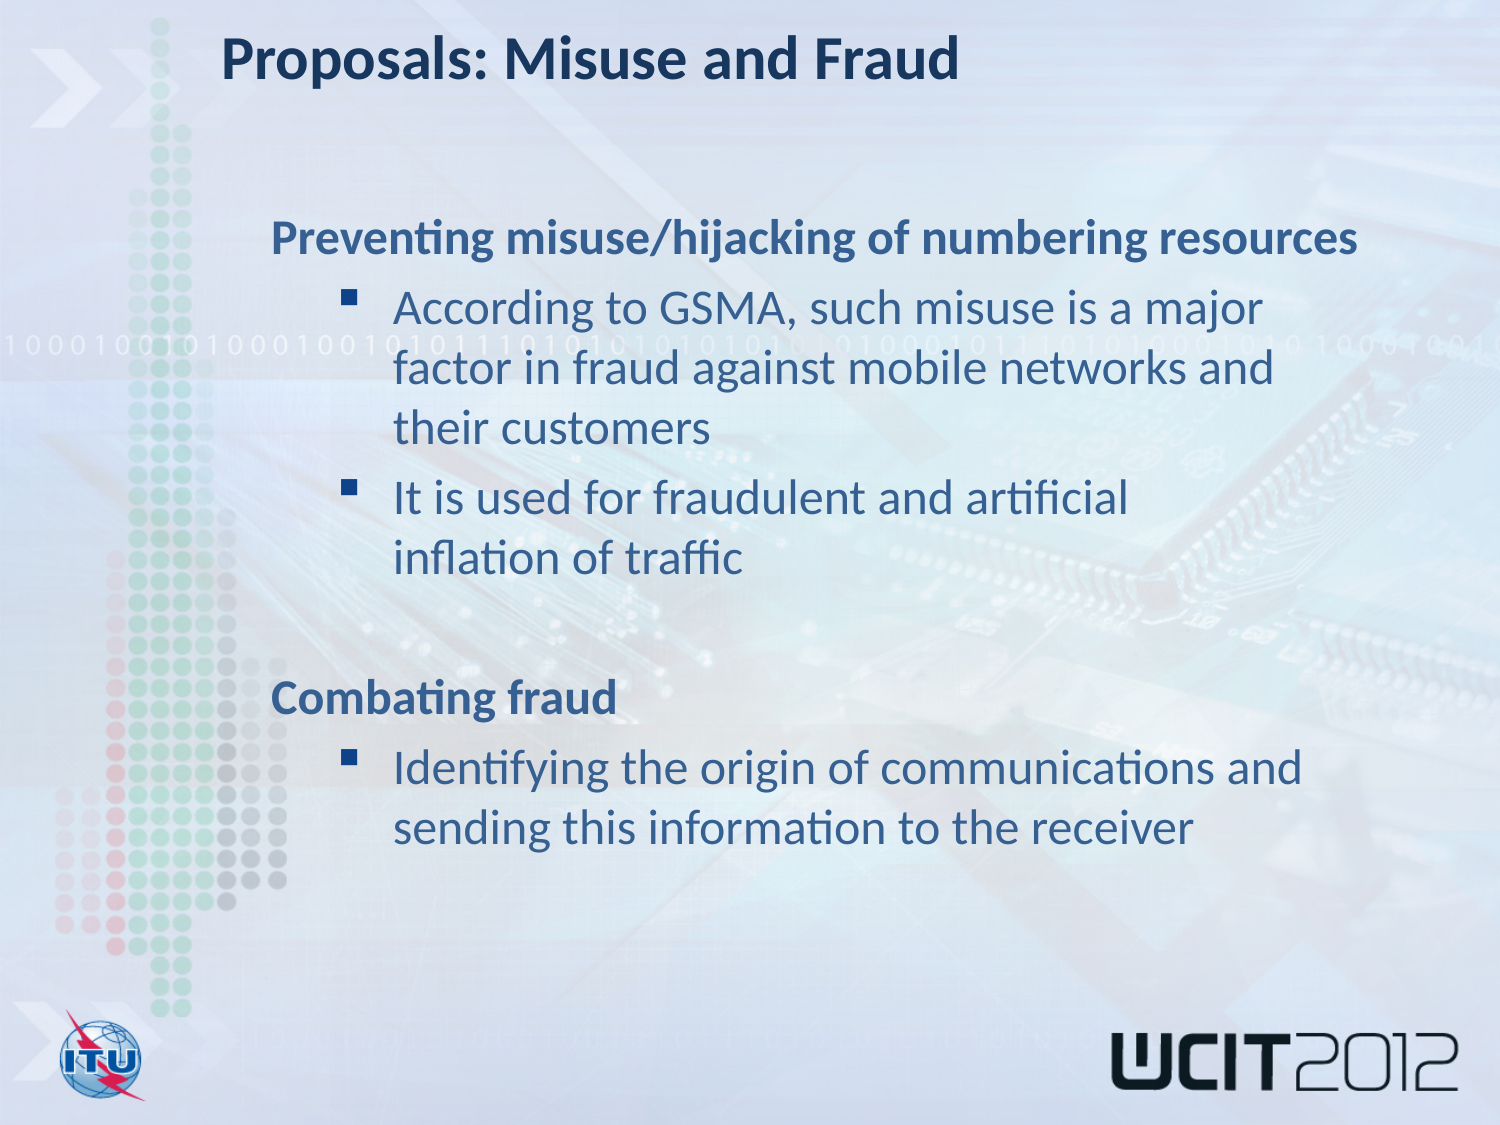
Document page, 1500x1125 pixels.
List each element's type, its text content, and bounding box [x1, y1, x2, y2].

text_box Preventing misuse/hijacking of numbering resources According to GSMA, such misuse is a major factor in fraud against mobile networks and their customers It is used for fraudulent and artificial inflation of traffic Combating fraud Identifying the origin of communications and sending this information to the receiver [256, 196, 1425, 787]
picture [0, 0, 1500, 1125]
text_box Proposals: Misuse and Fraud [206, 9, 1484, 109]
